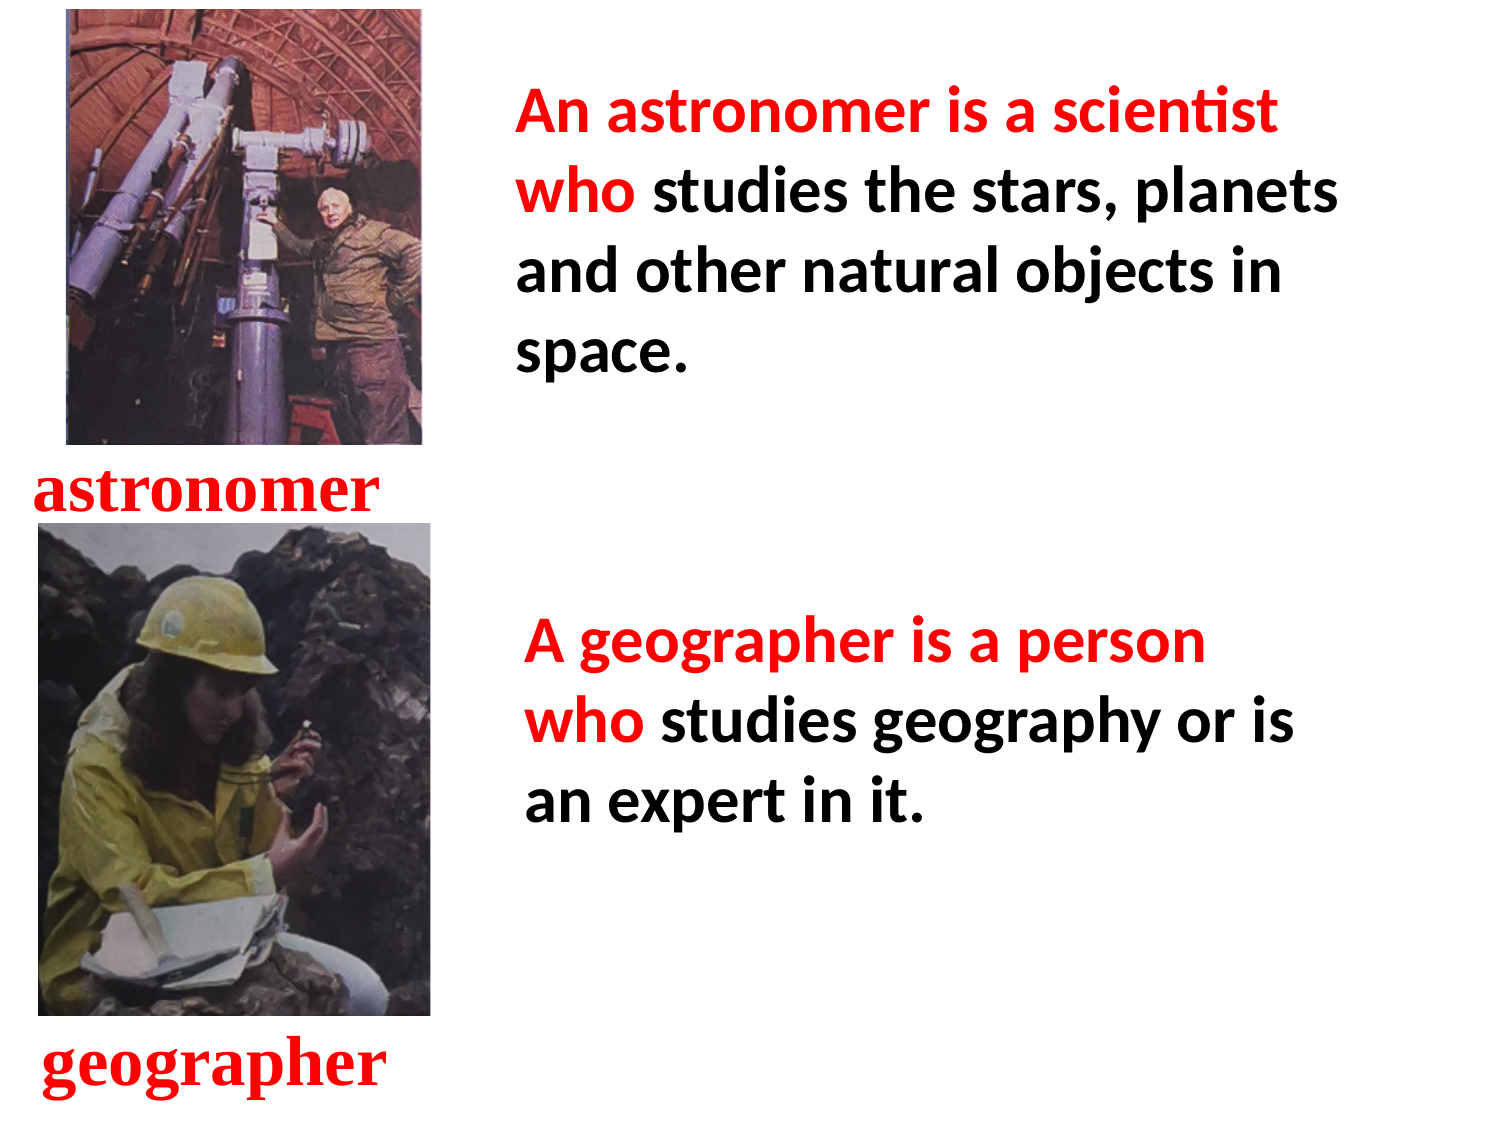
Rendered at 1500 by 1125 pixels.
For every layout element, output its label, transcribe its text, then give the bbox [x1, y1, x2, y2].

text_box An astronomer is a scientist who studies the stars, planets and other natural objects in space. [500, 58, 1403, 393]
text_box A geographer is a person who studies geography or is an expert in it. [509, 588, 1346, 844]
text_box astronomer [17, 433, 413, 534]
text_box geographer [26, 1007, 404, 1108]
picture [65, 8, 423, 446]
picture [37, 523, 431, 1016]
